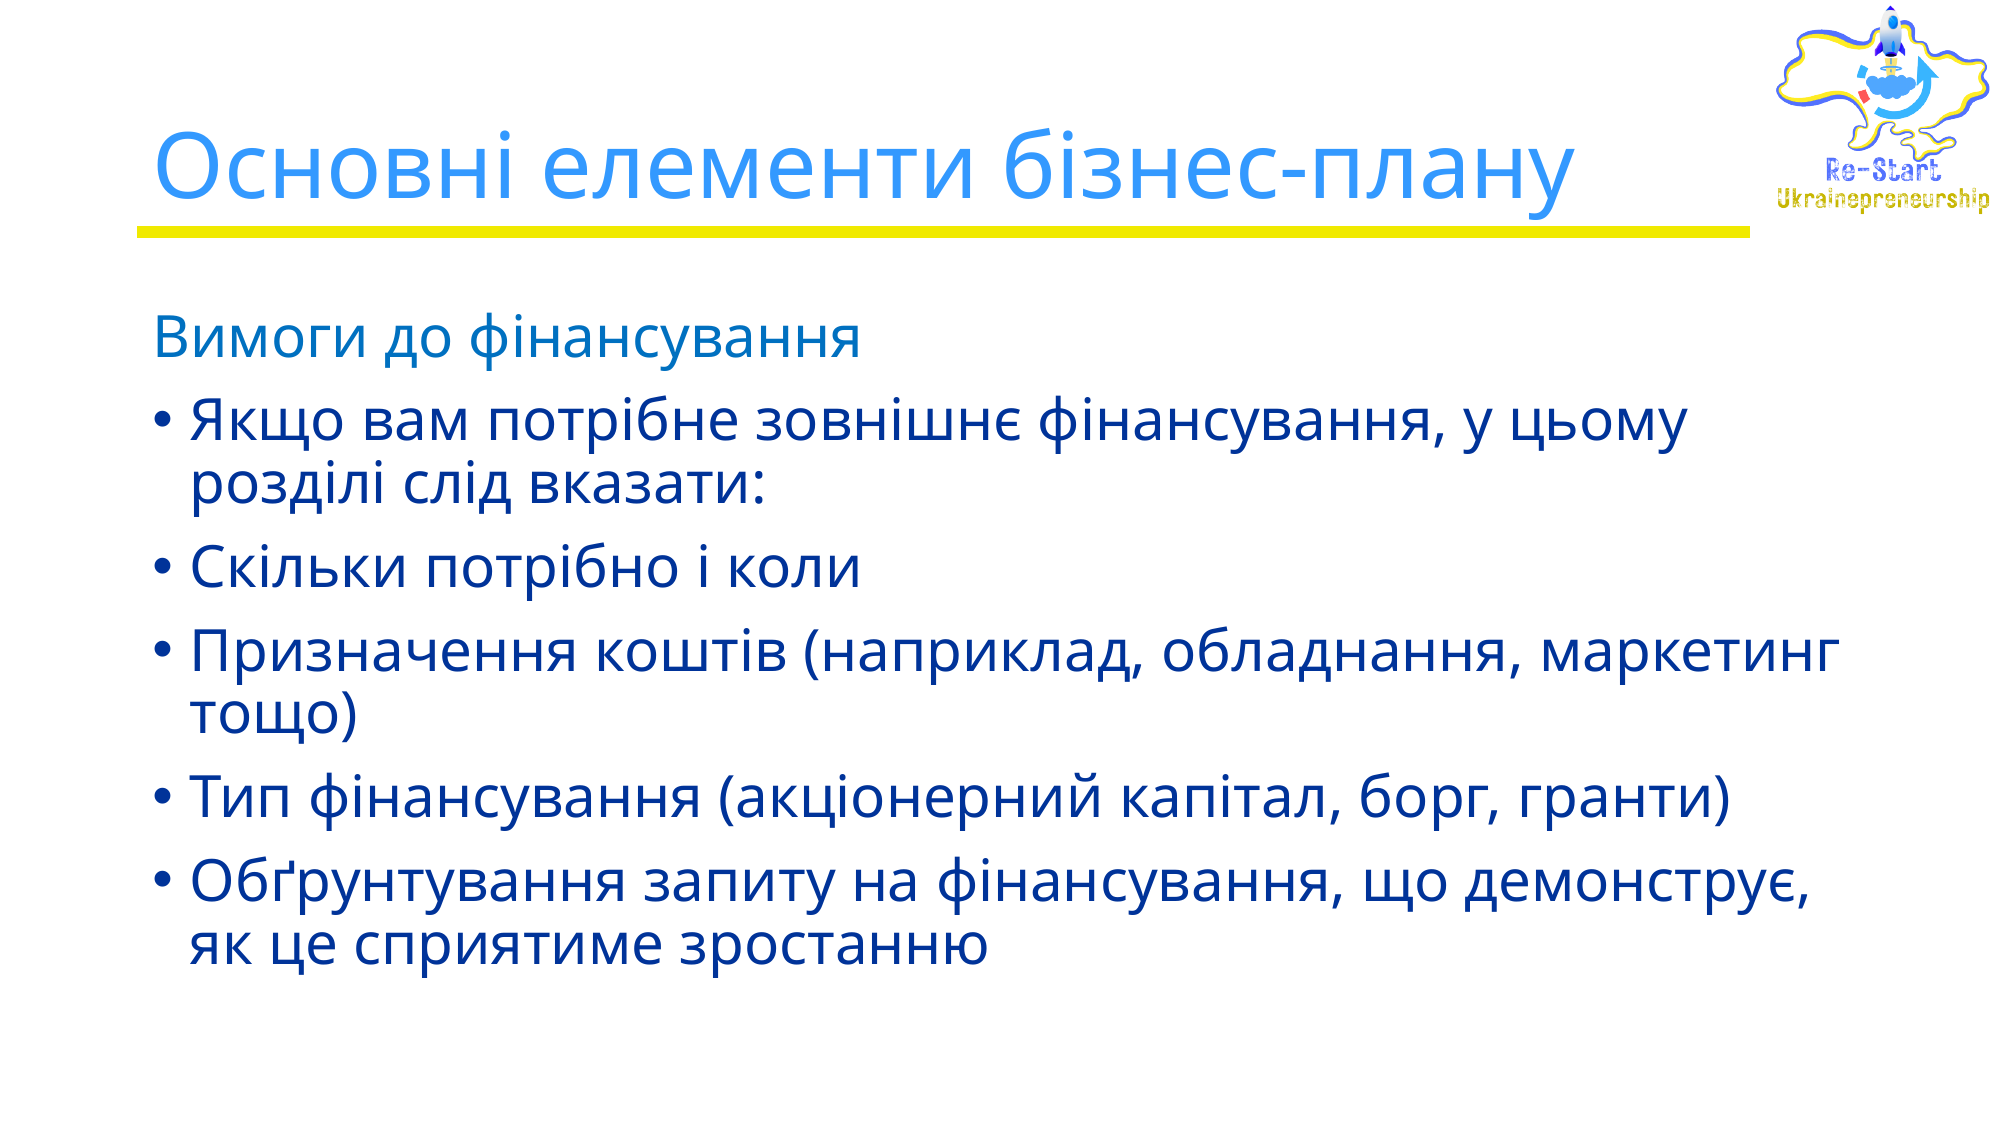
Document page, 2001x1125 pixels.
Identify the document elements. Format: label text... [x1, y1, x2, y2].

title Основні елементи бізнес-плану [137, 59, 1863, 278]
picture [1776, 5, 1990, 218]
list Вимоги до фінансування Якщо вам потрібне зовнішнє фінансування, у цьому розділі слід вказати: Скільки потрібно і коли Призначення коштів (наприклад, обладнання, маркетинг тощо) Тип фінансування (акціонерний капітал, борг, гранти) Обґрунтування запиту на фінансування, що демонструє, як це сприятиме зростанню [137, 299, 1863, 1014]
